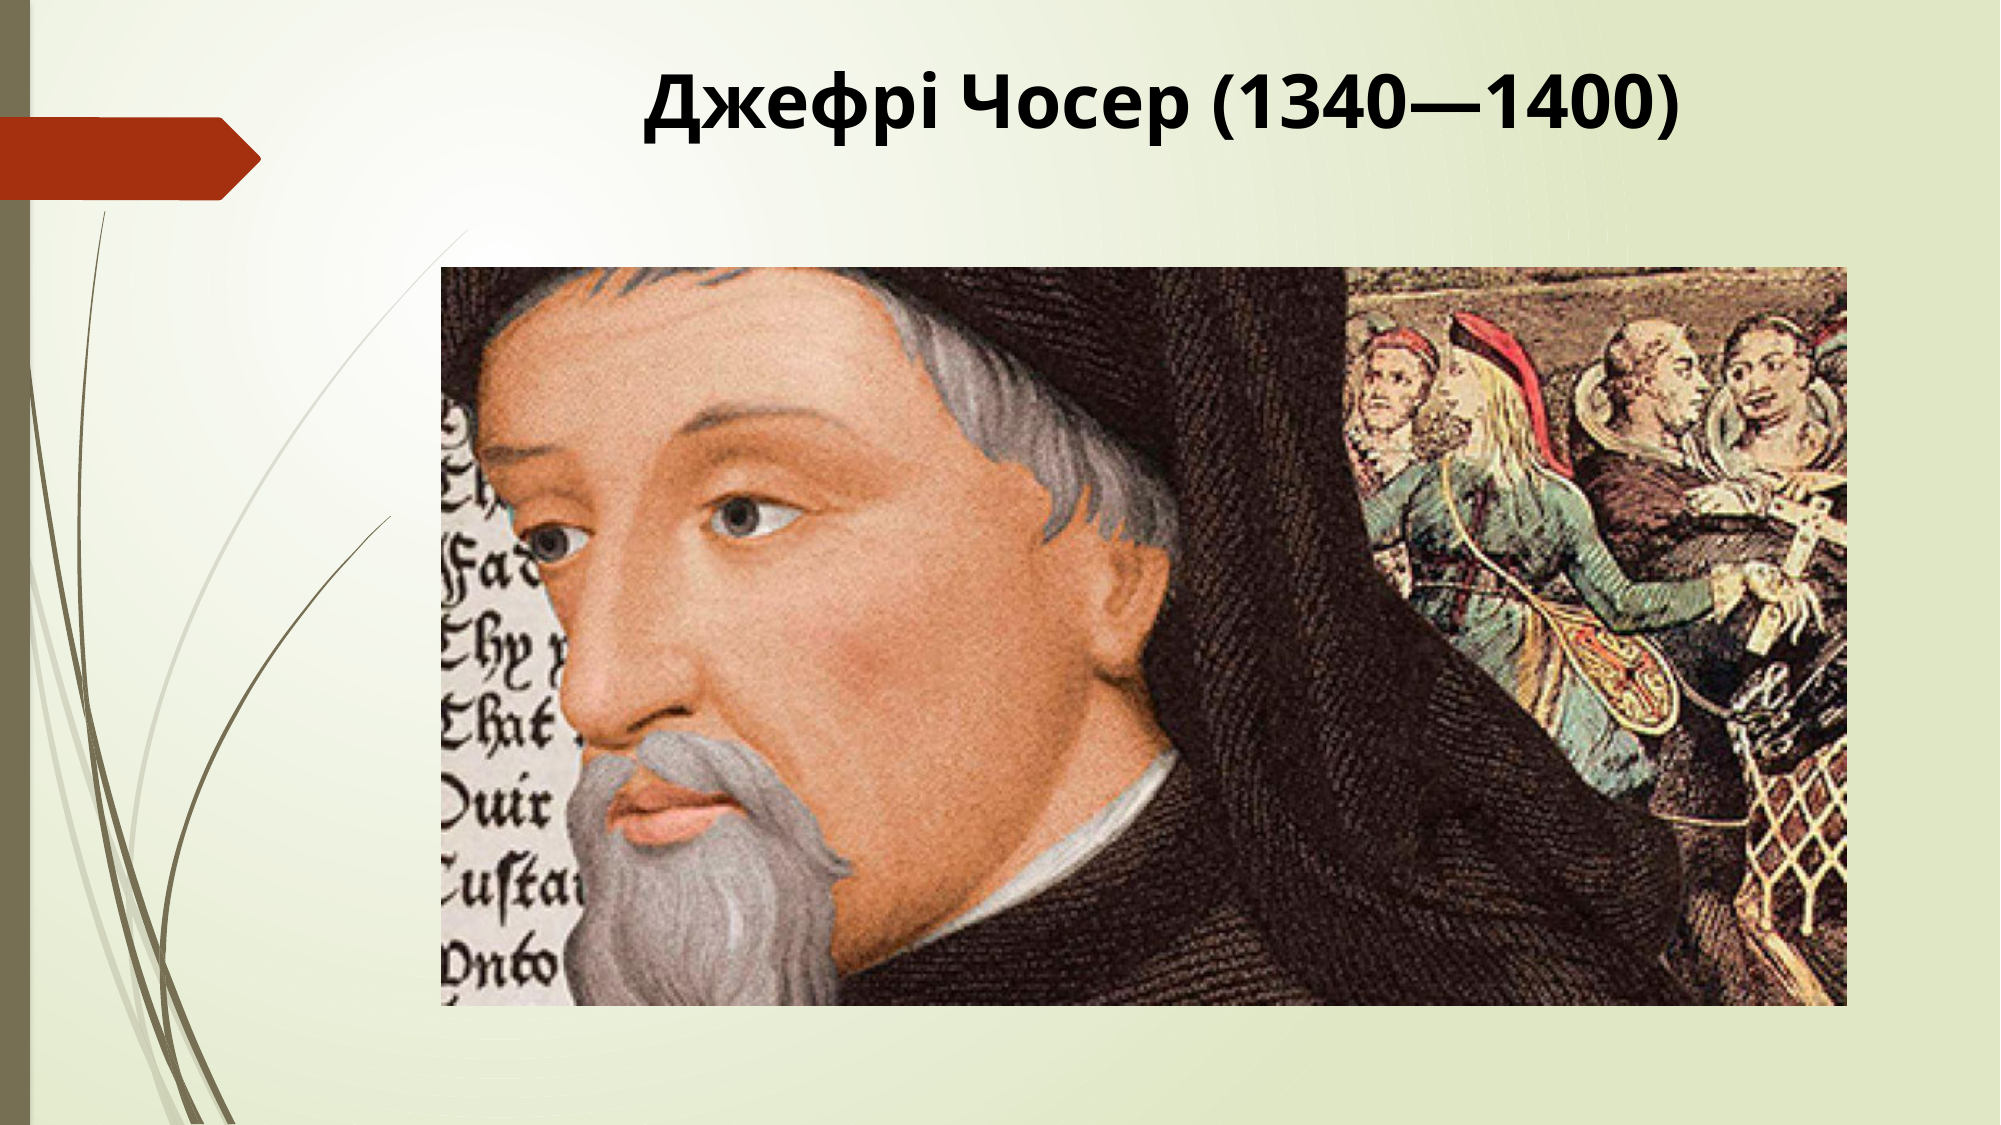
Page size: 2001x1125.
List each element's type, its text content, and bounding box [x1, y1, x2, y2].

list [441, 266, 1847, 1006]
title Джефрі Чосер (1340—1400) [441, 45, 1904, 159]
